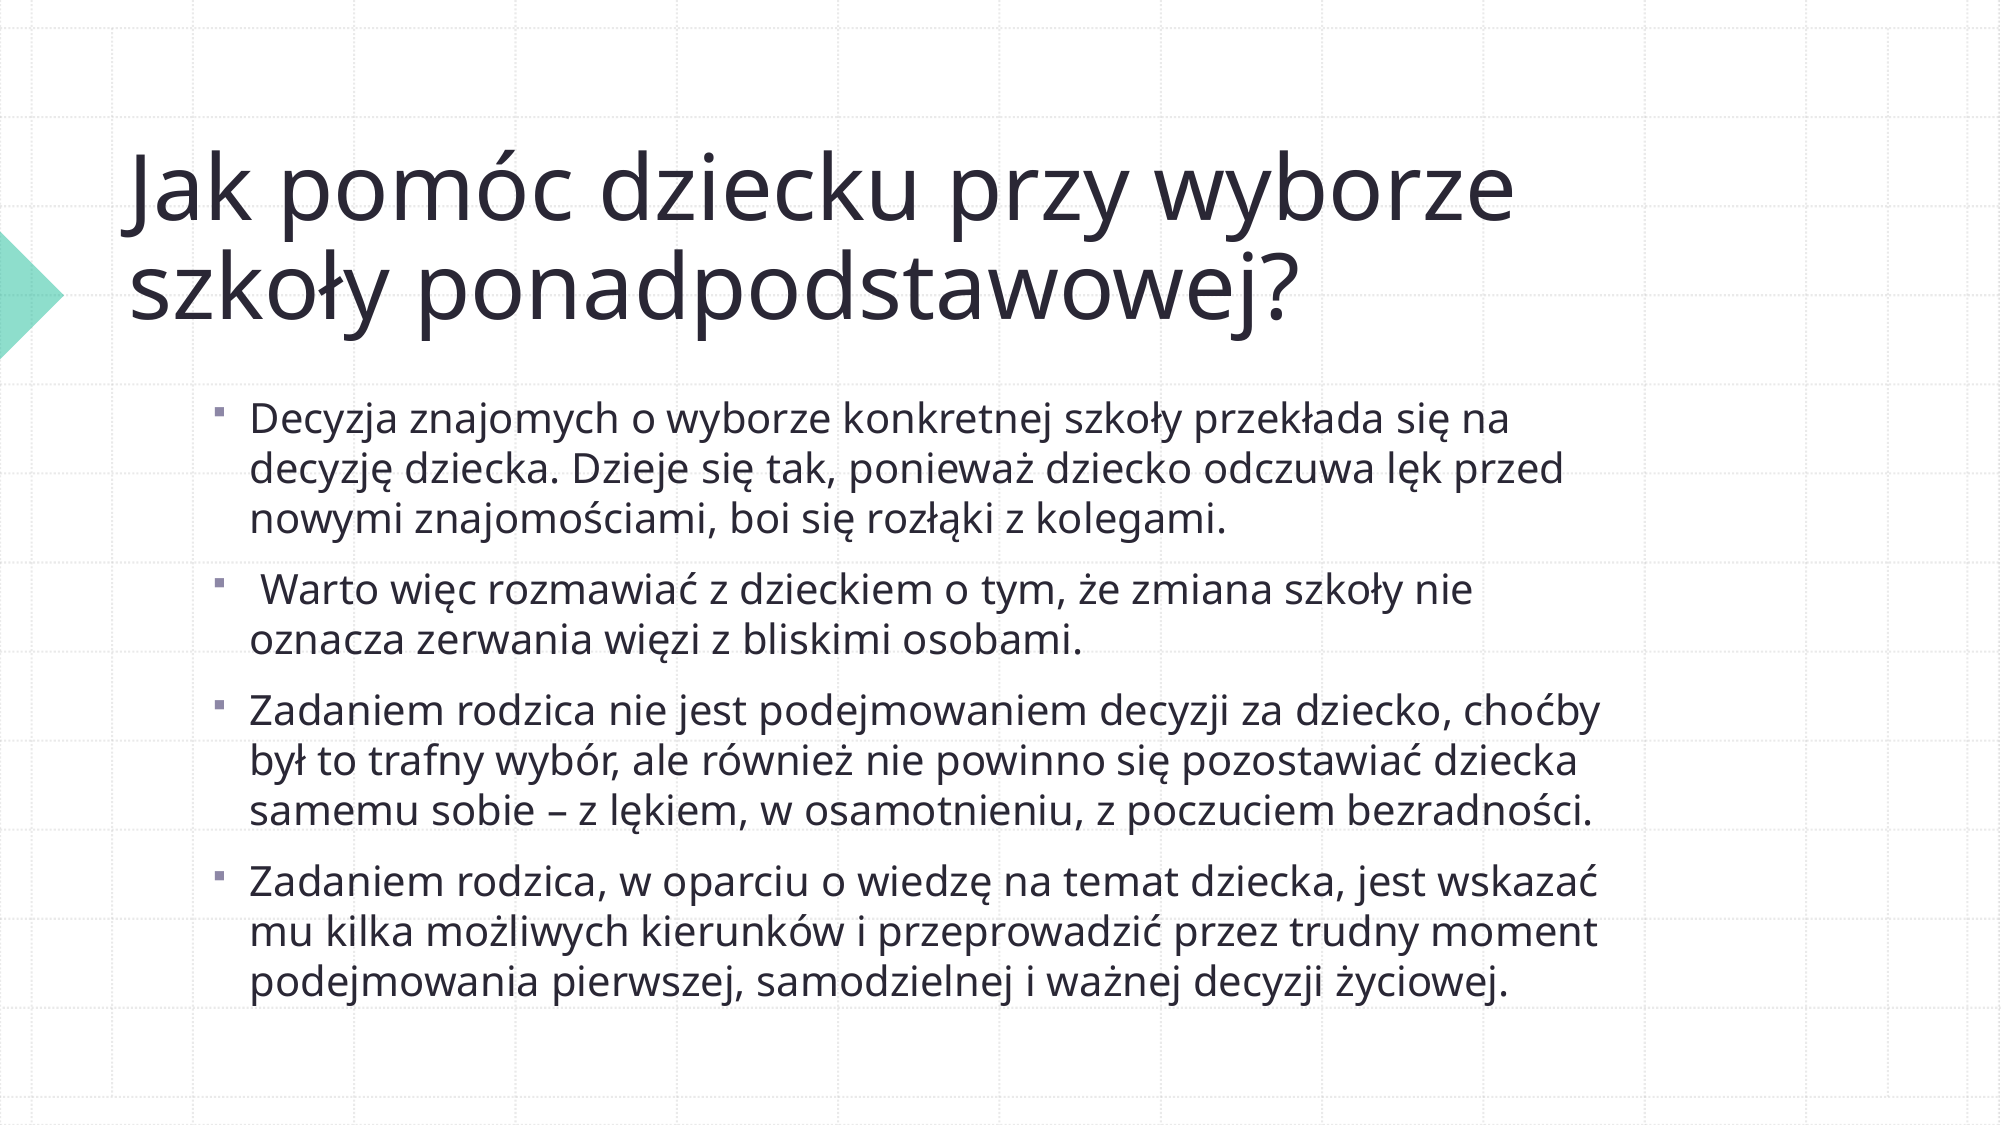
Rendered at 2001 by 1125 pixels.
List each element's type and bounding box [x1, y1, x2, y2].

text_box [0, 0, 2000, 1125]
